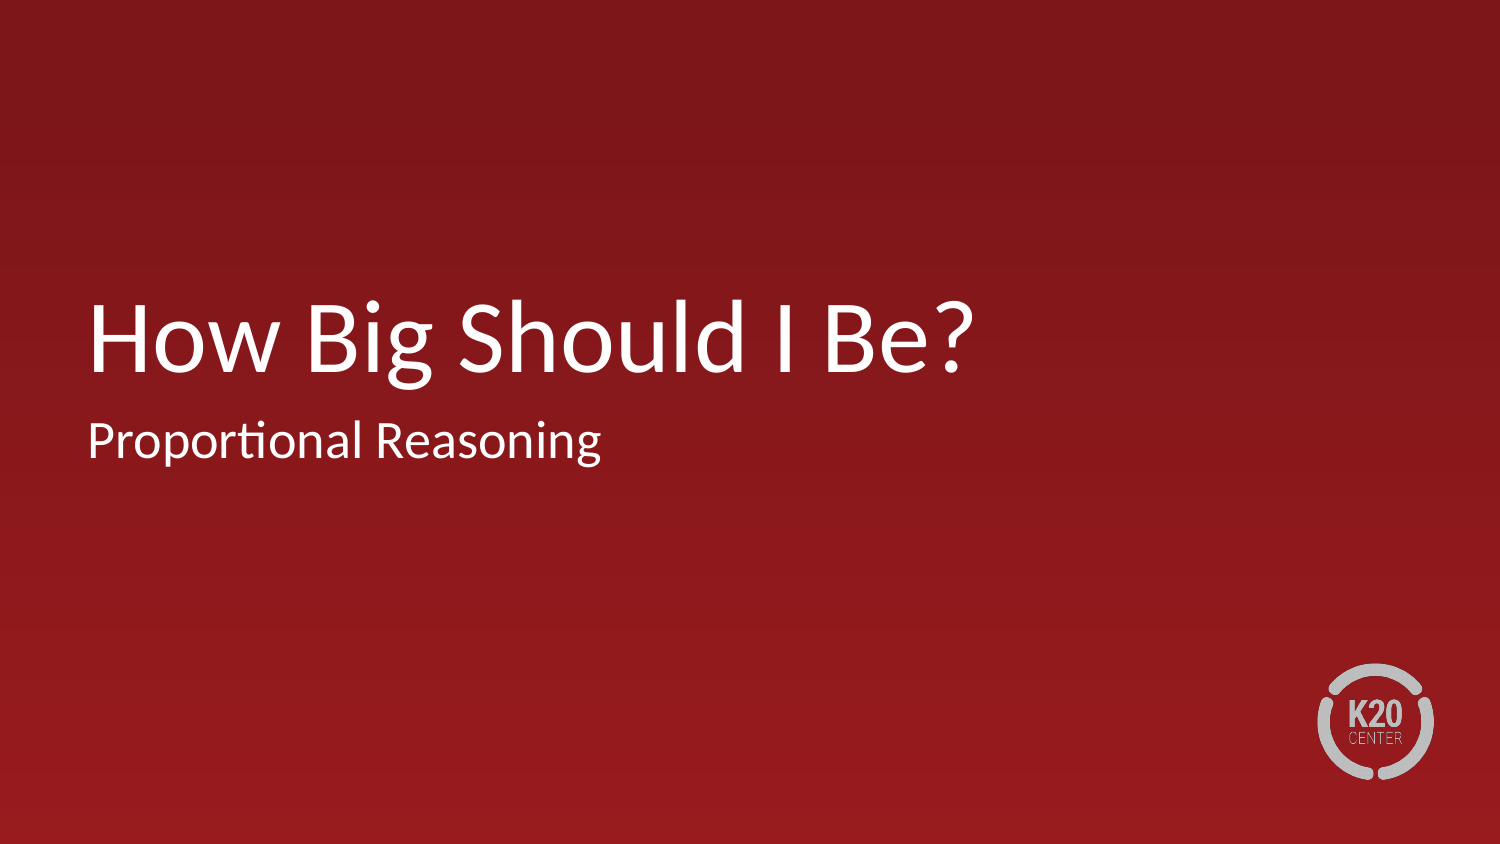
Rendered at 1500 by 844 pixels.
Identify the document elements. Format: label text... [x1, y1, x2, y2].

subtitle Proportional Reasoning [87, 397, 1376, 613]
picture [1300, 646, 1451, 797]
title How Big Should I Be? [87, 168, 1376, 394]
